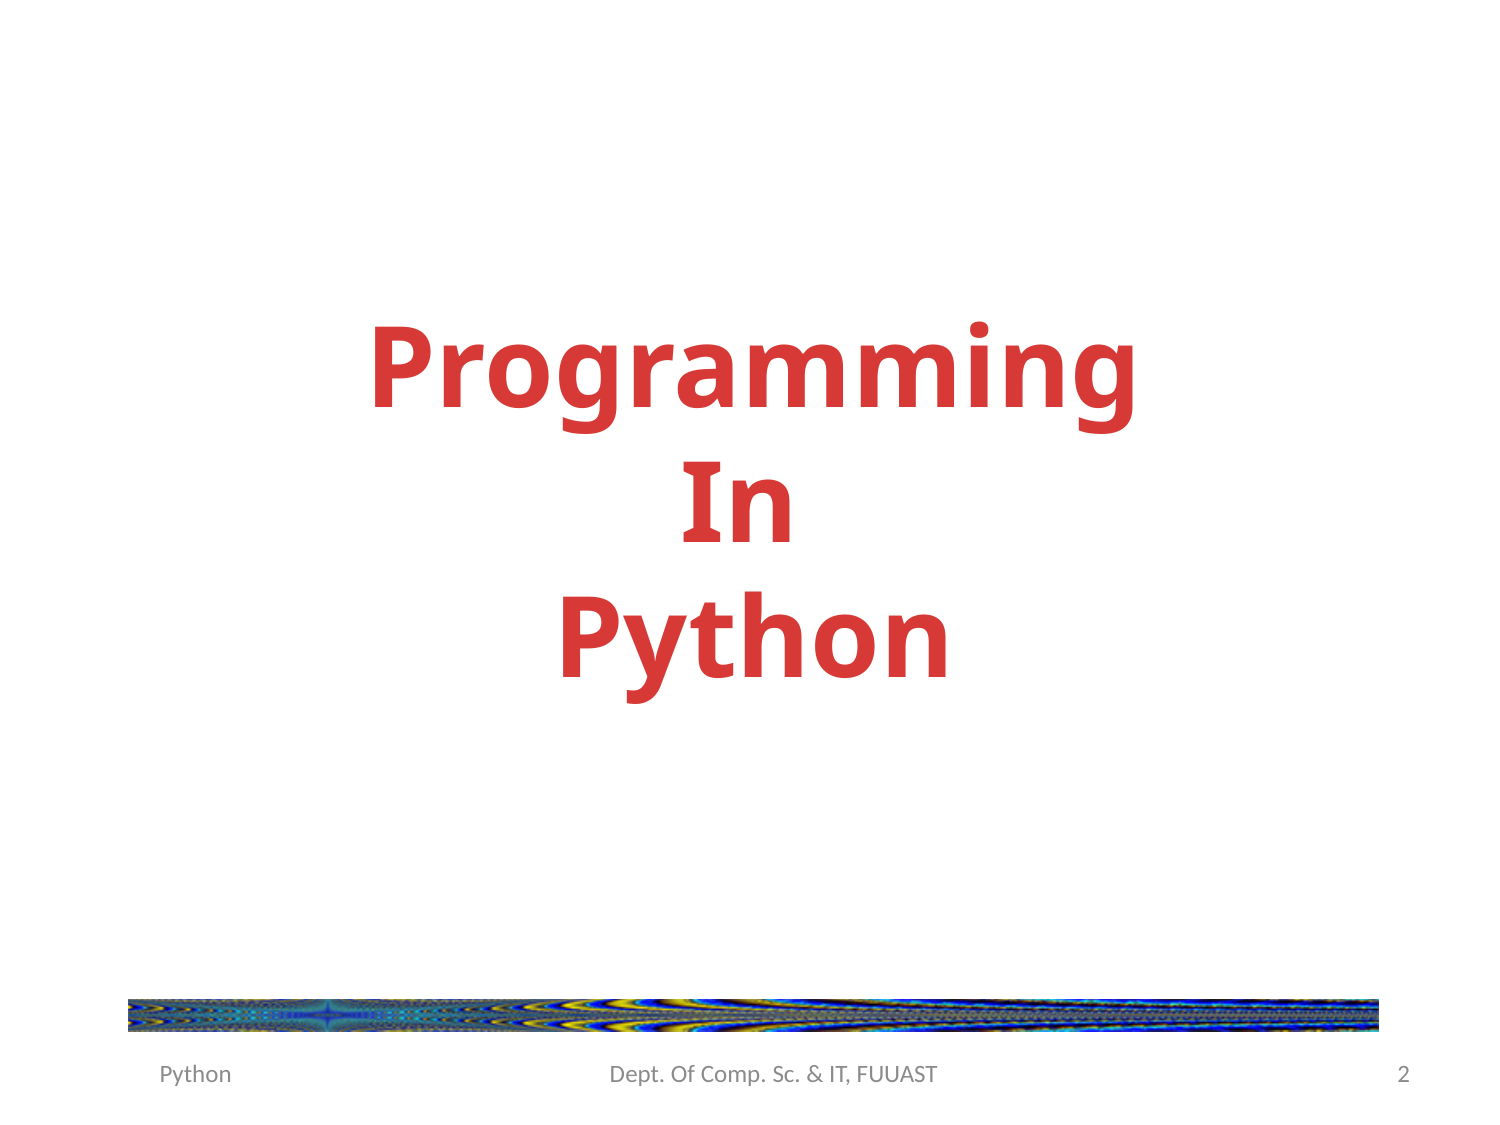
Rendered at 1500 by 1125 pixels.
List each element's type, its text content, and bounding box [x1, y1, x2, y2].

text_box Python Dept. Of Comp. Sc. & IT, FUUAST [137, 1042, 963, 1103]
text_box Programming In Python [350, 287, 1158, 843]
picture [128, 999, 1380, 1032]
slide_number 2 [1074, 1042, 1425, 1103]
